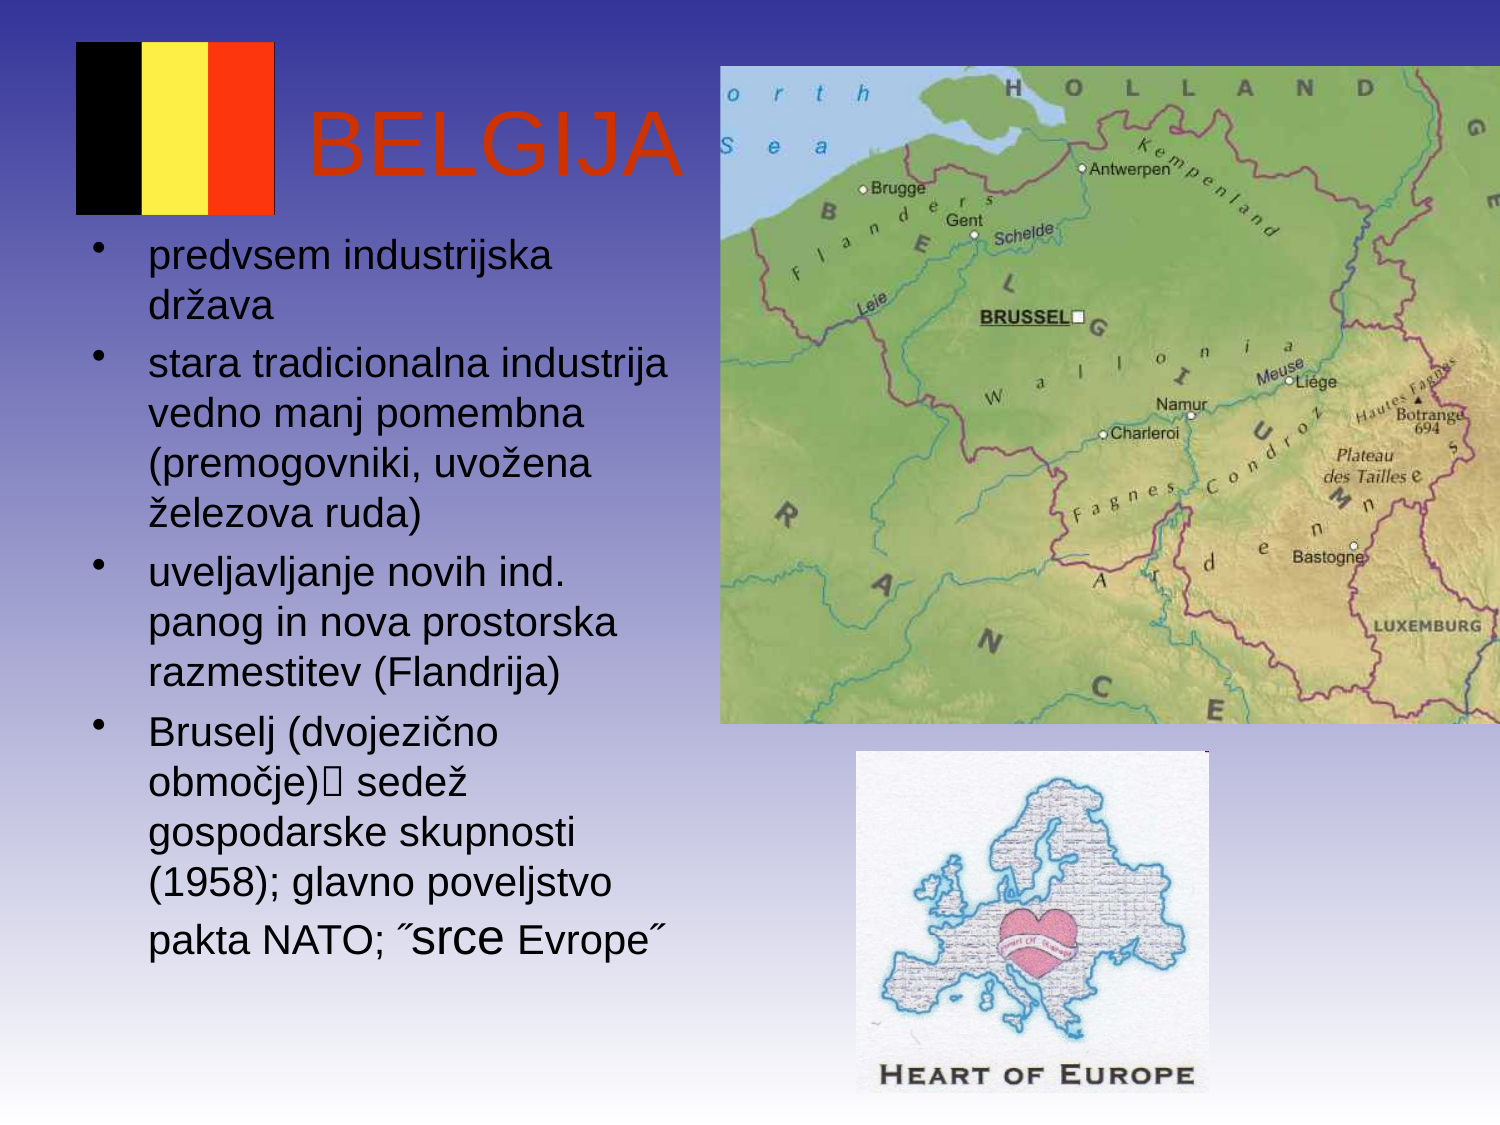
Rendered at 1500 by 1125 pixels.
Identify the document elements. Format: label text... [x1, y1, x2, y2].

title BELGIJA [75, 45, 916, 233]
picture [76, 42, 275, 215]
picture [720, 66, 1500, 724]
picture [856, 751, 1209, 1093]
list predvsem industrijska država stara tradicionalna industrija vedno manj pomembna (premogovniki, uvožena železova ruda) uveljavljanje novih ind. panog in nova prostorska razmestitev (Flandrija) Bruselj (dvojezično območje) sedež gospodarske skupnosti (1958); glavno poveljstvo pakta NATO; ˝srce Evrope˝ [76, 220, 693, 823]
